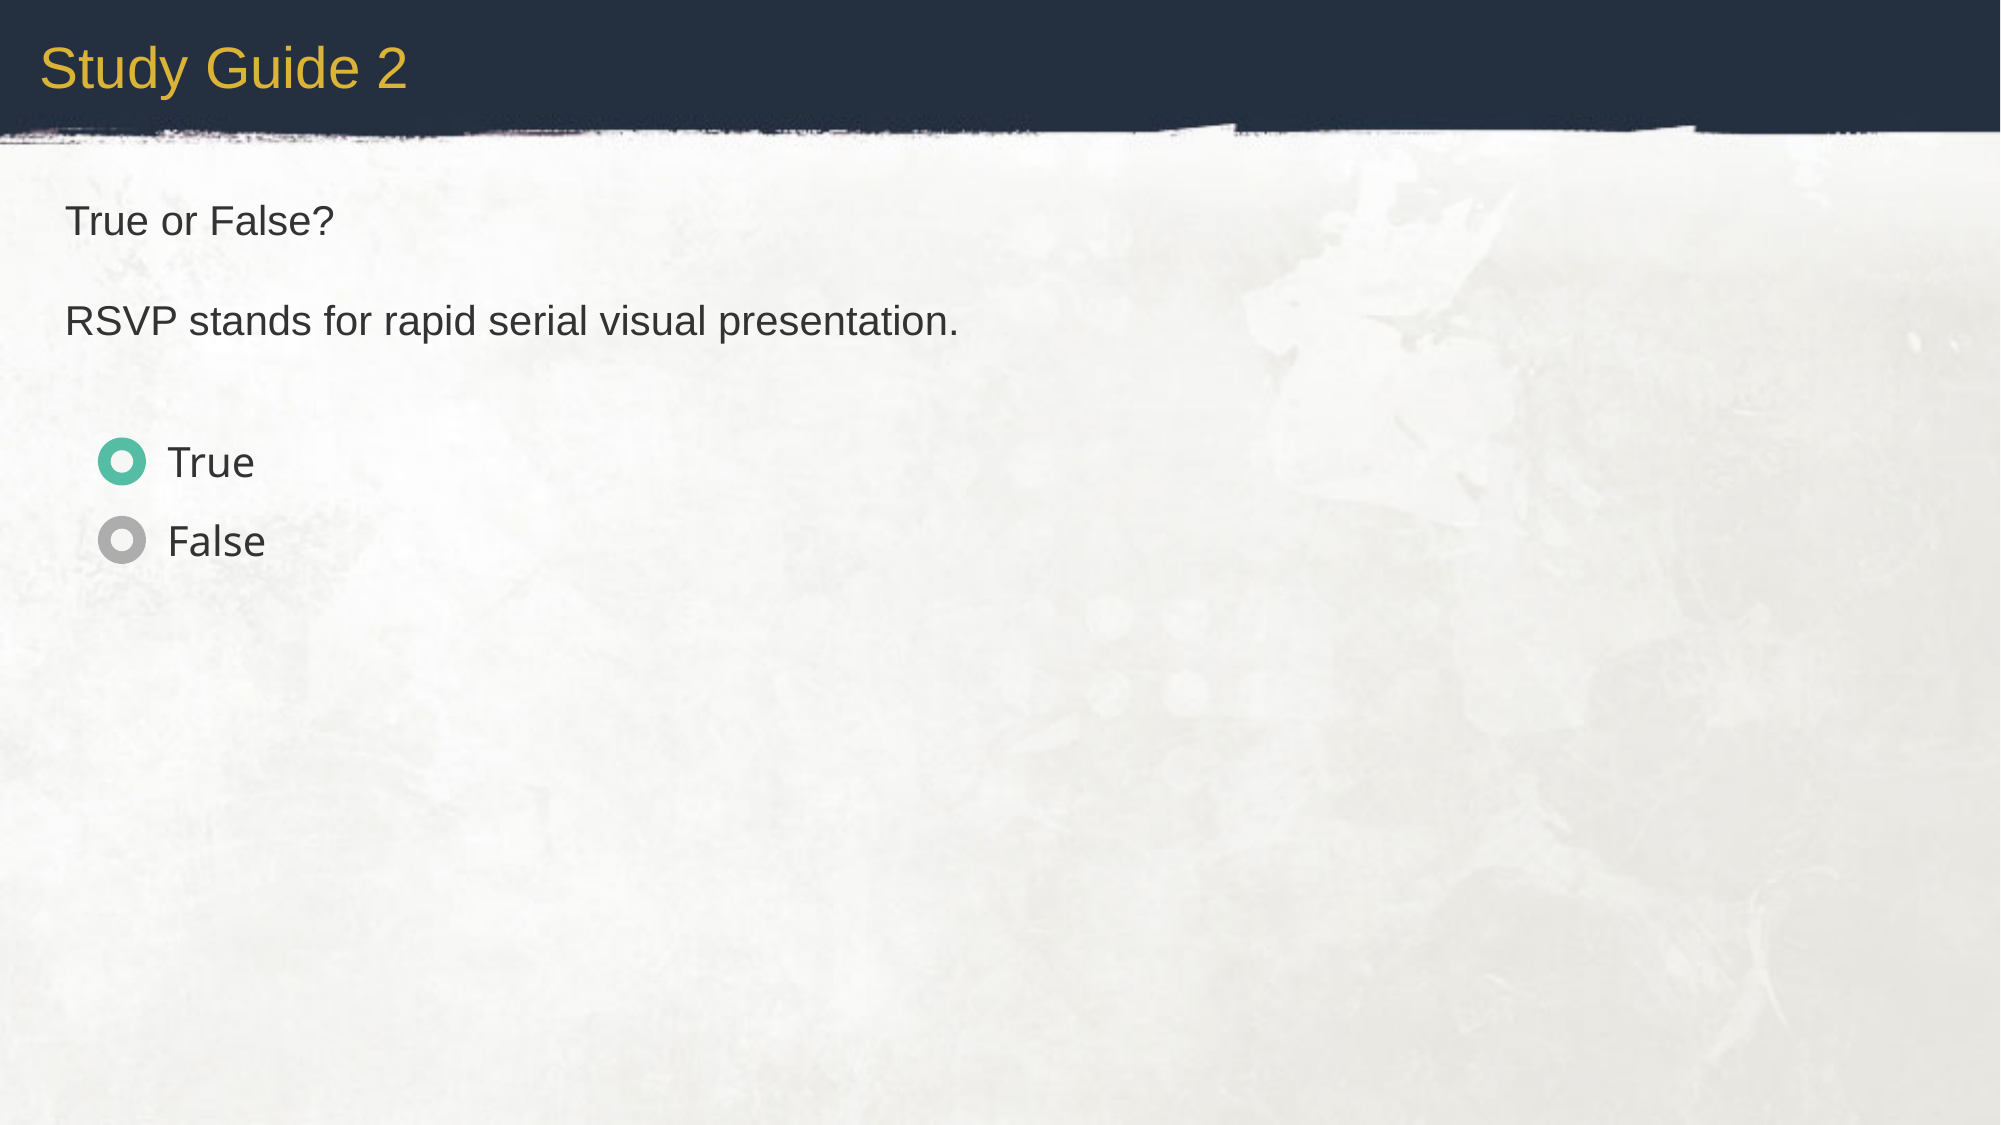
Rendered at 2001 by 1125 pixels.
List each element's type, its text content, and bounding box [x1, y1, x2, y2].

list Study Guide 2 [24, 2, 1975, 130]
picture [0, 0, 2001, 1125]
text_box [97, 428, 276, 573]
list True or False? RSVP stands for rapid serial visual presentation. [50, 186, 1950, 399]
